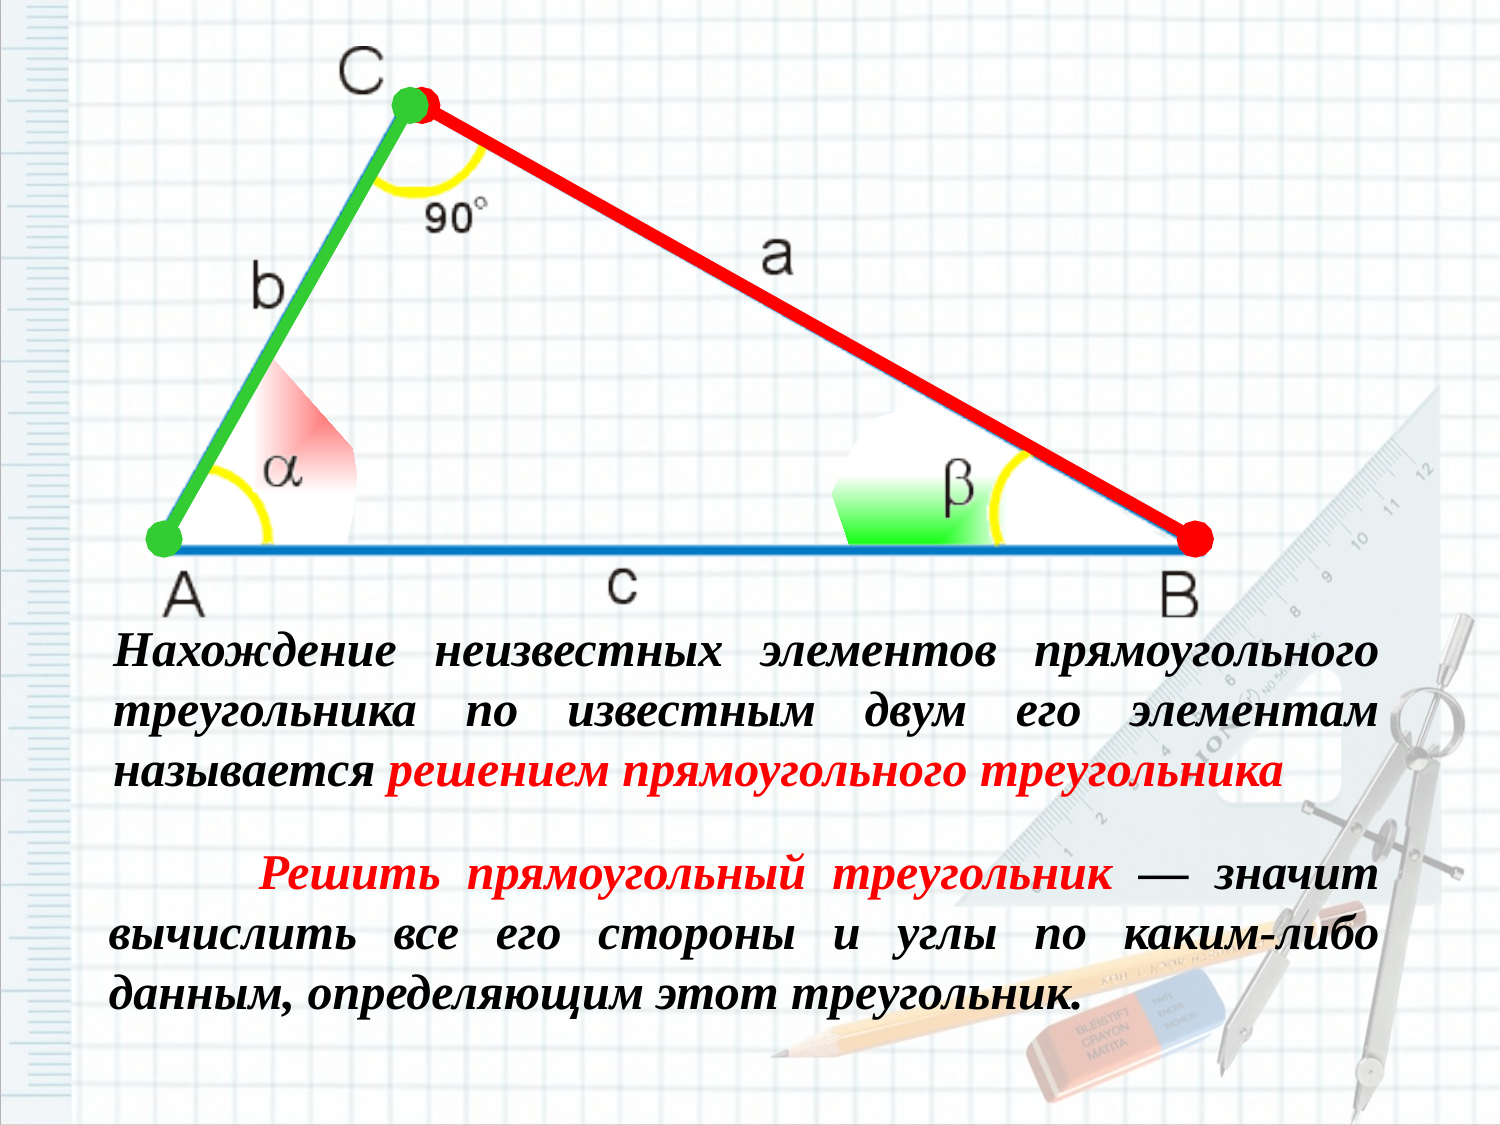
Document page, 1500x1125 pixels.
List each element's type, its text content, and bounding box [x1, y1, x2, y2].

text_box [421, 105, 1196, 540]
picture [152, 46, 1207, 622]
text_box Решить прямоугольный треугольник — значит вычислить все его стороны и углы по каким-либо данным, определяющим этот треугольник. [93, 831, 1395, 938]
text_box Нахождение неизвестных элементов прямоугольного треугольника по известным двум его элементам называется решением прямоугольного треугольника [98, 609, 1395, 715]
